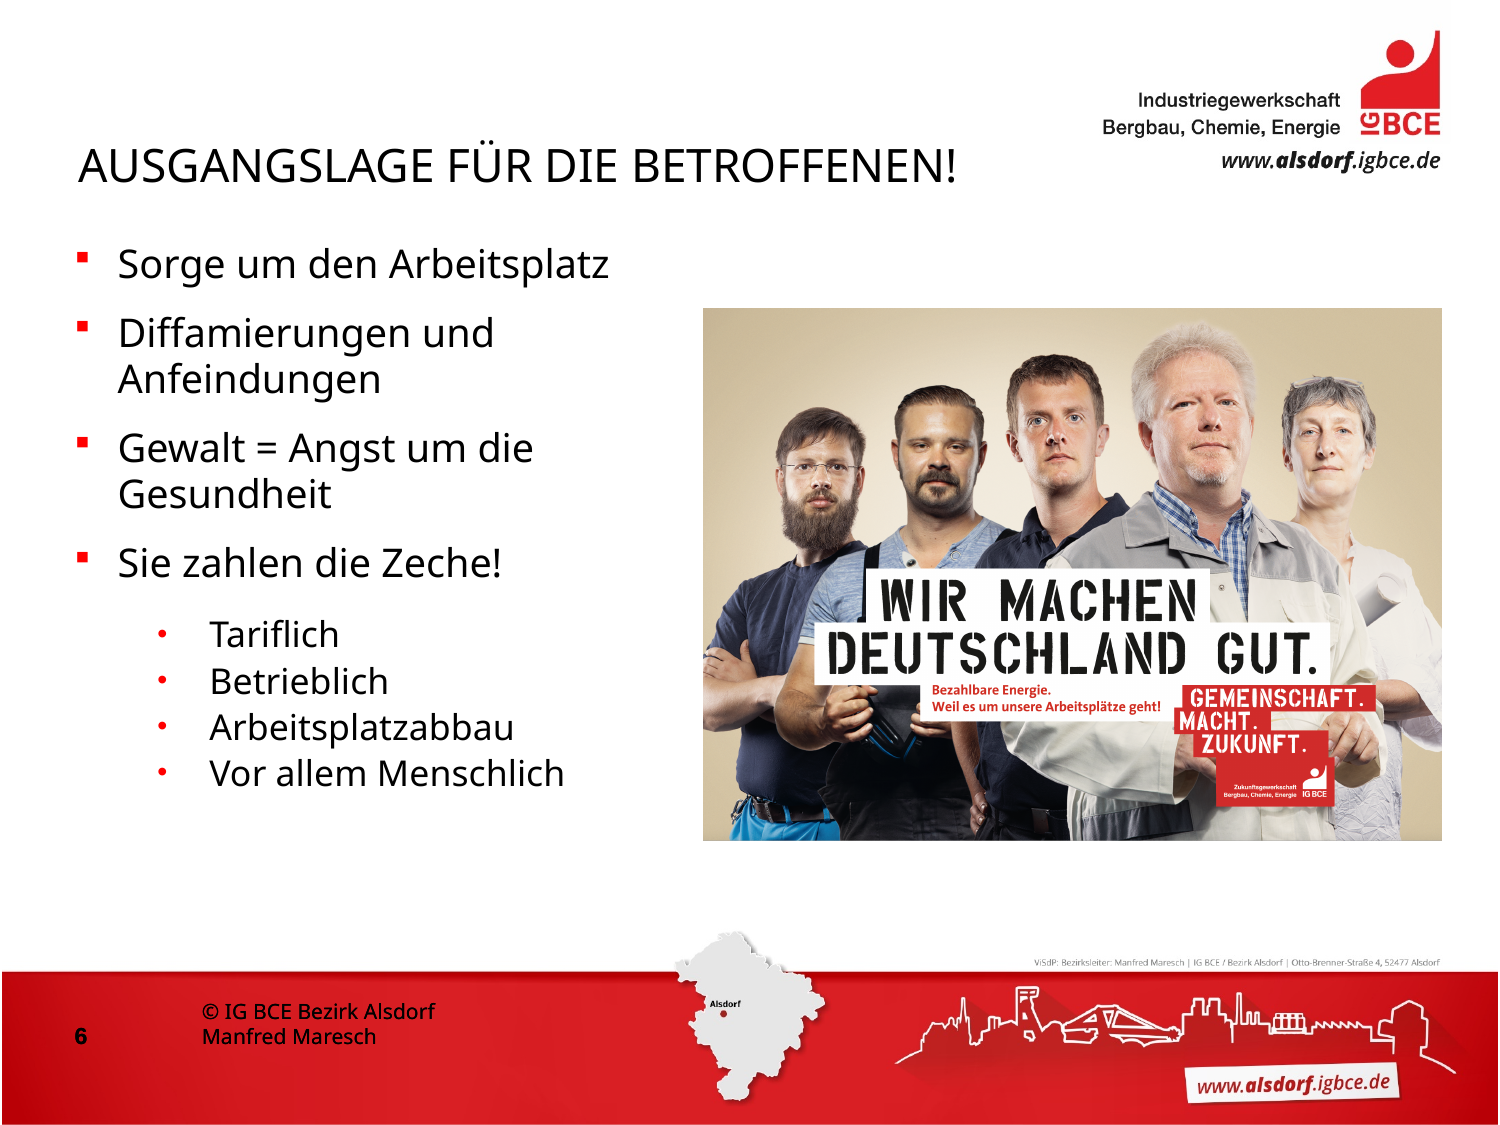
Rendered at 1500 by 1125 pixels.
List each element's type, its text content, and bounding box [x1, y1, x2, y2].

list Sorge um den Arbeitsplatz Diffamierungen und Anfeindungen Gewalt = Angst um die Gesundheit Sie zahlen die Zeche! Tariflich Betrieblich Arbeitsplatzabbau Vor allem Menschlich [59, 232, 704, 884]
list Ausgangslage für die Betroffenen! [58, 127, 1442, 197]
picture [2, 0, 1498, 1125]
